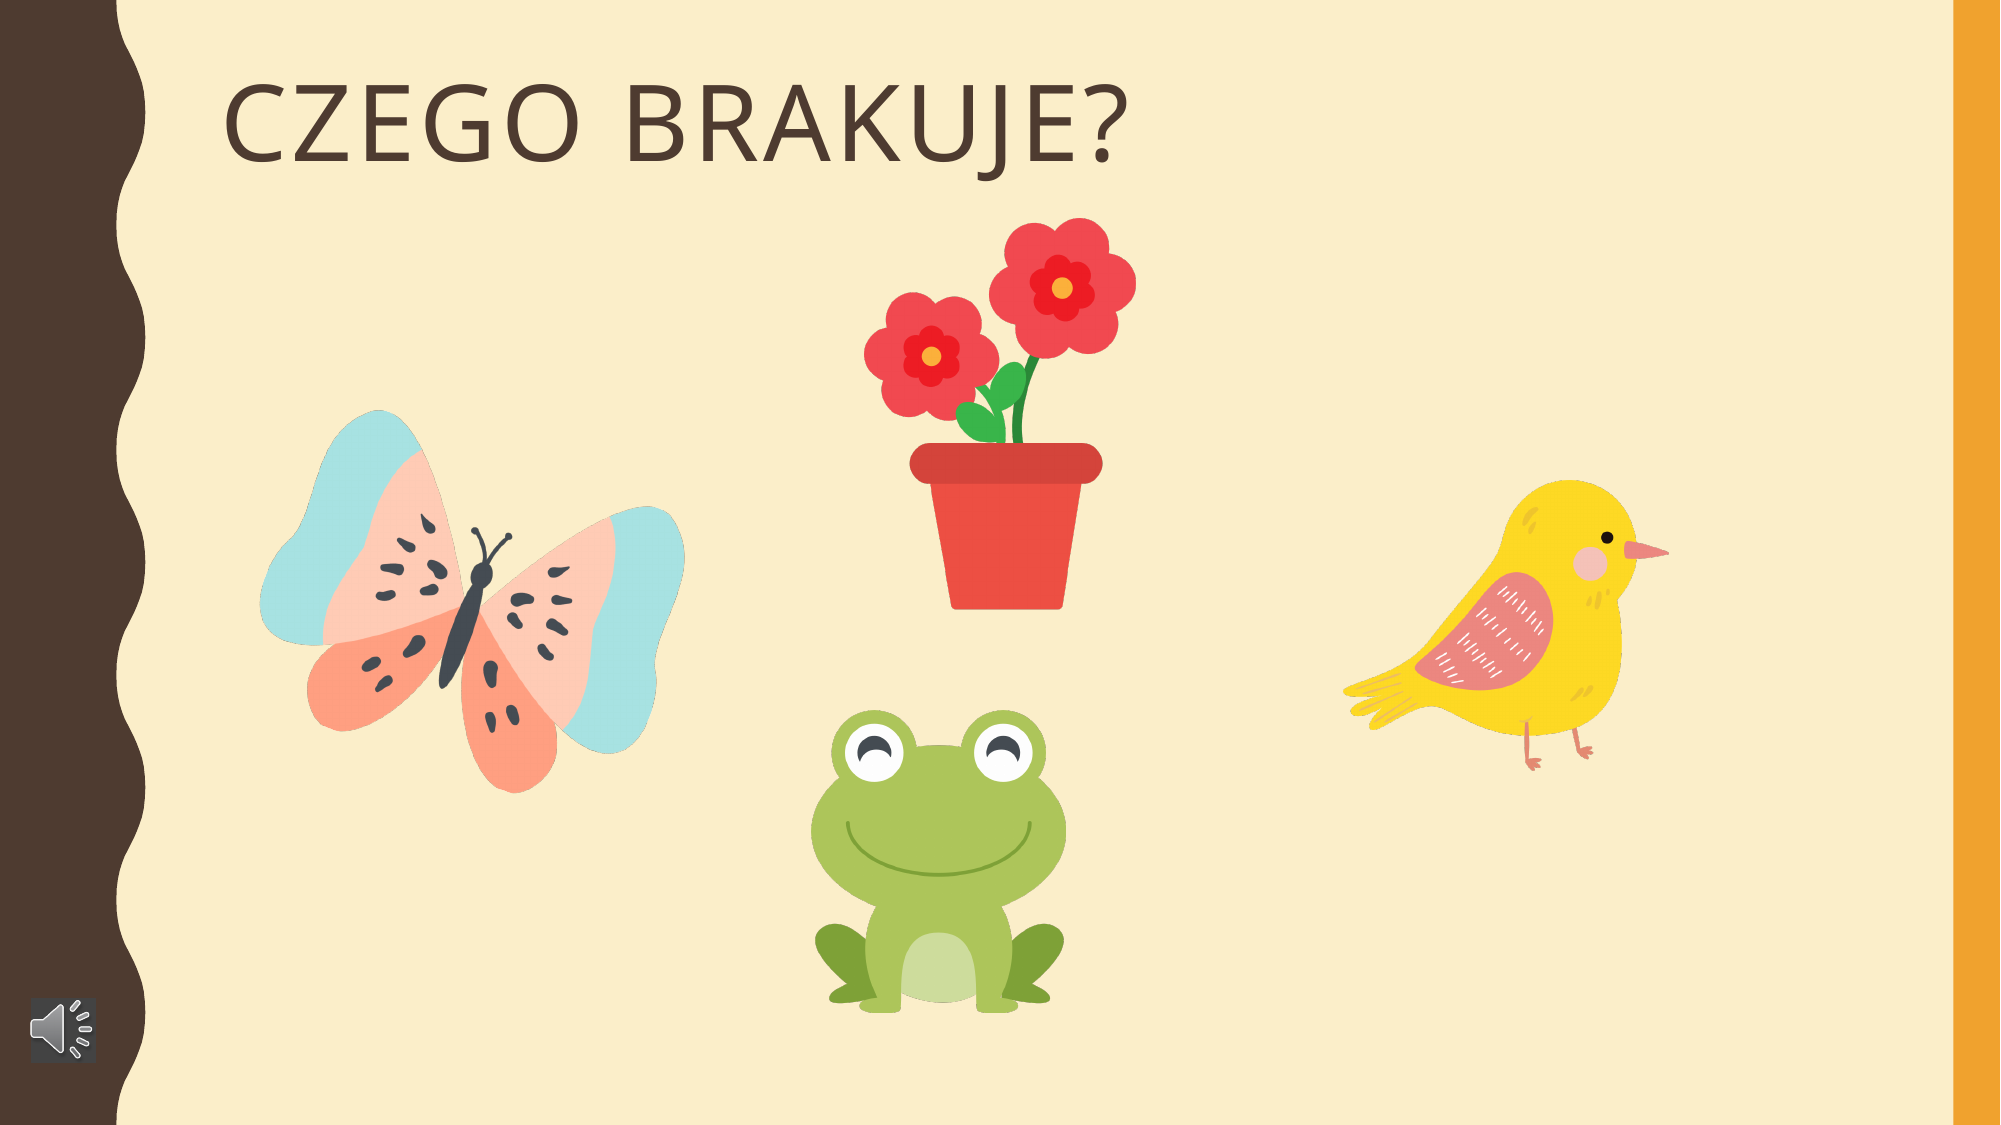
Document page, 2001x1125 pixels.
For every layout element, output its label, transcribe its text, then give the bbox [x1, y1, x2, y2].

picture [864, 218, 1136, 610]
picture [29, 997, 97, 1065]
picture [811, 710, 1066, 1013]
picture [225, 392, 716, 827]
picture [1343, 480, 1669, 771]
title Czego brakuje? [205, 62, 1875, 308]
